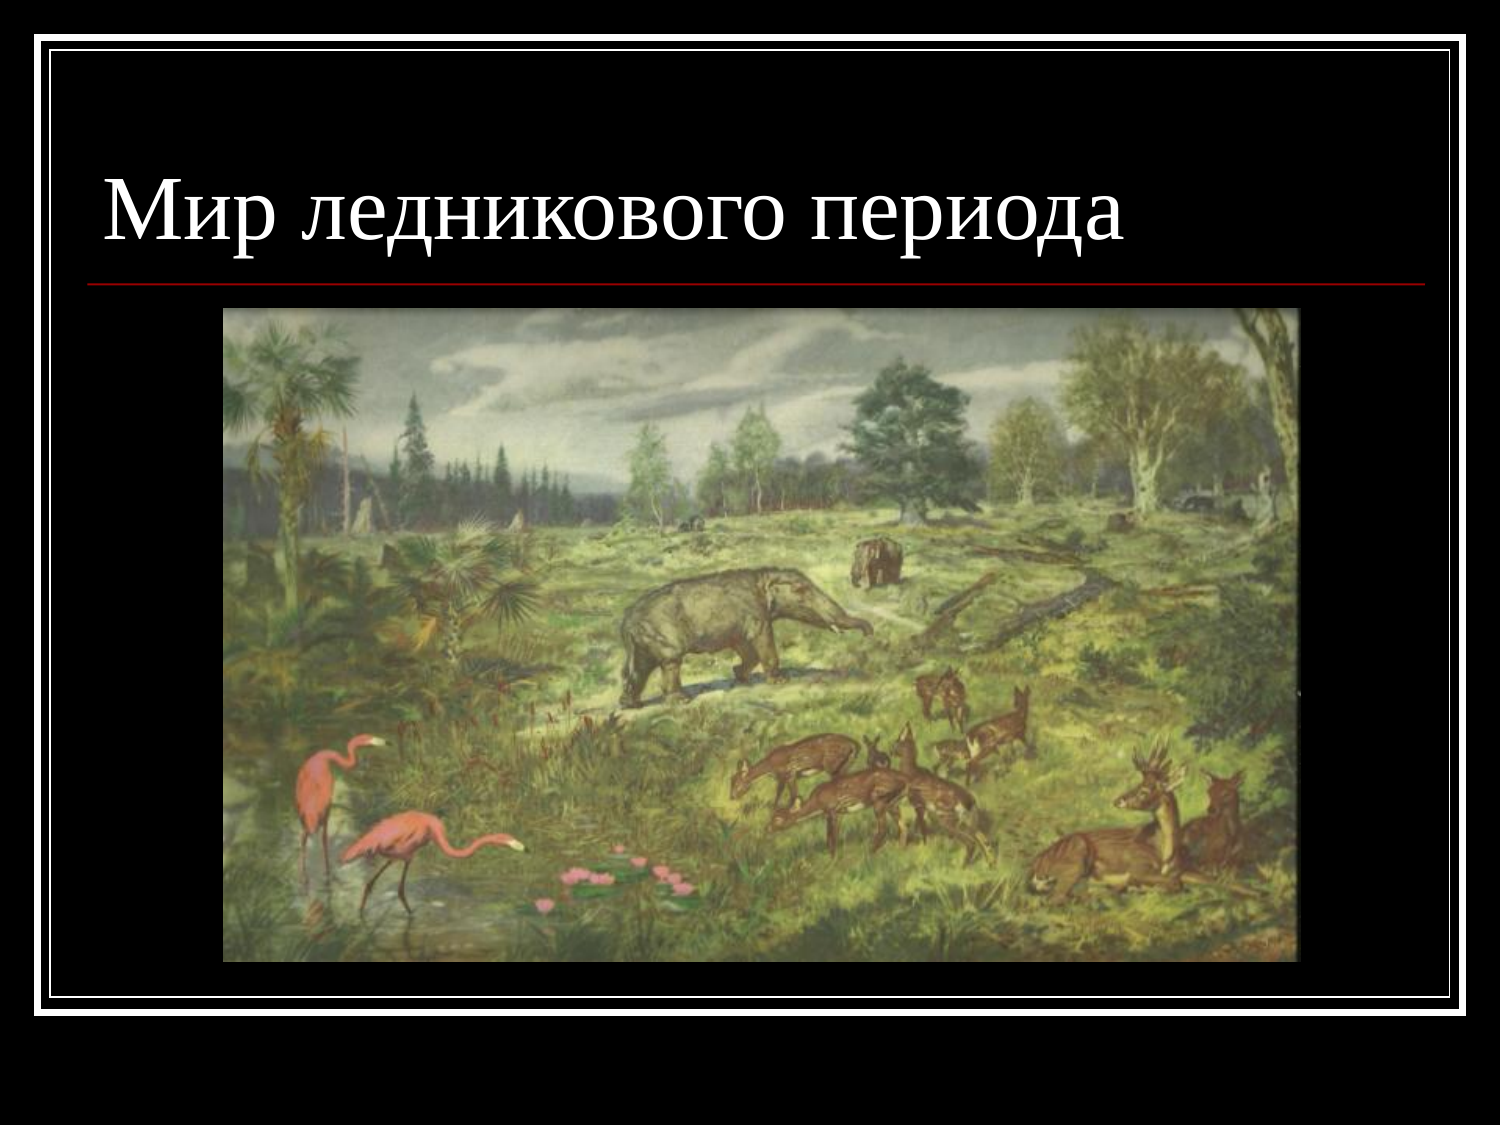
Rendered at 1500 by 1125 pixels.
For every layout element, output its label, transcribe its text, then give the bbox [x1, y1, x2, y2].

title Мир ледникового периода [87, 77, 1426, 266]
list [223, 307, 1301, 962]
